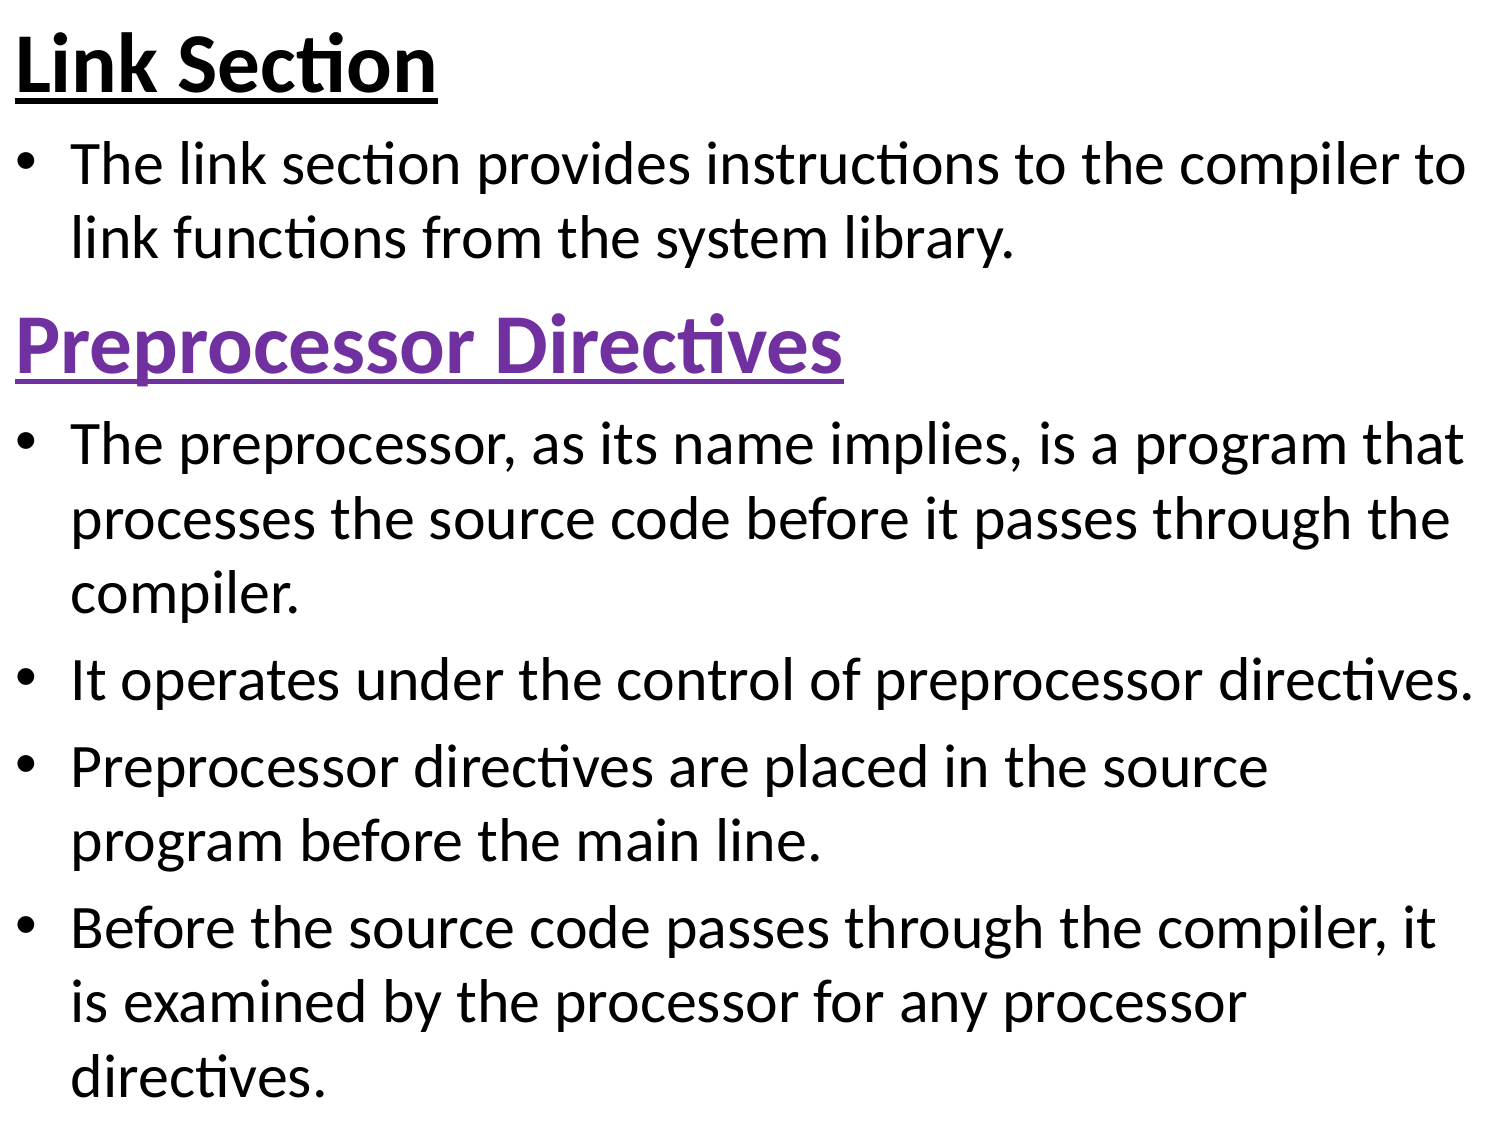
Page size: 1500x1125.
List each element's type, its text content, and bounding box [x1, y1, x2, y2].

list Link Section The link section provides instructions to the compiler to link functions from the system library. Preprocessor Directives The preprocessor, as its name implies, is a program that processes the source code before it passes through the compiler. It operates under the control of preprocessor directives. Preprocessor directives are placed in the source program before the main line. Before the source code passes through the compiler, it is examined by the processor for any processor directives. [0, 0, 1500, 1125]
